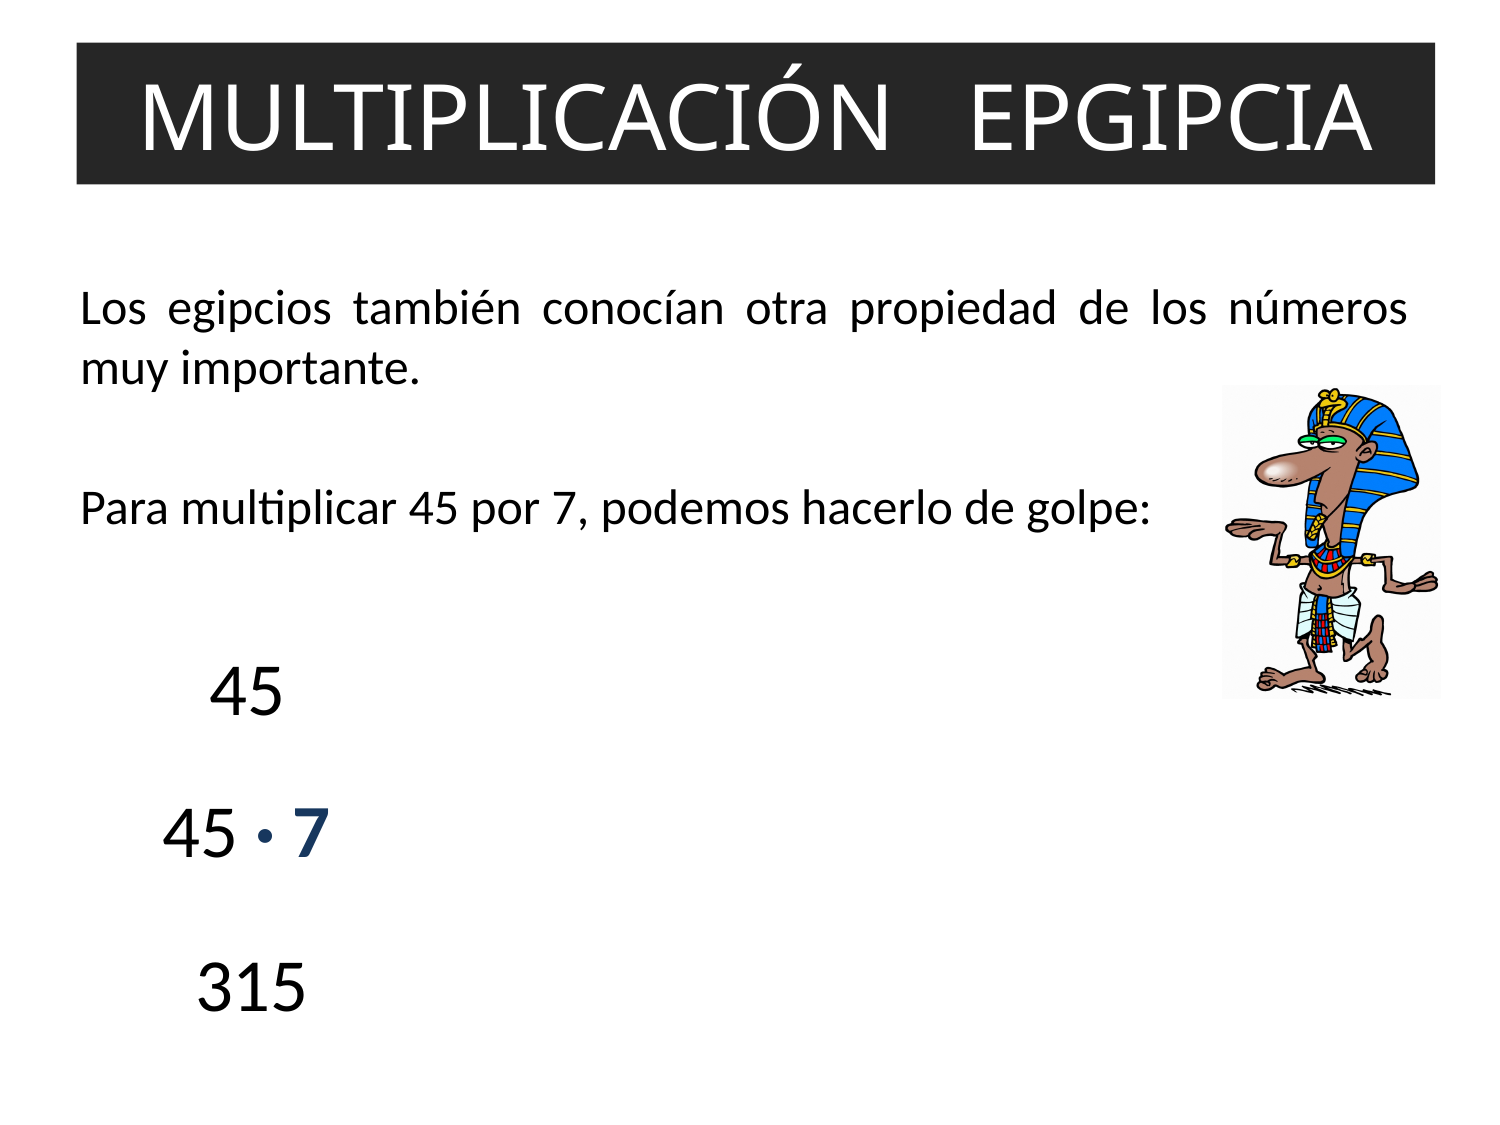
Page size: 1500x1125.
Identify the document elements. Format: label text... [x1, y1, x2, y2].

text_box MULTIPLICACIÓN EPGIPCIA [76, 42, 1436, 185]
text_box 315= 32 · 7 + 8 · 7 + 4 · 7 + 1 · 7 [112, 928, 1247, 1094]
text_box 45 = 32 + 8 + 4 + 1 [194, 633, 1235, 775]
list Los egipcios también conocían otra propiedad de los números muy importante. Para multiplicar 45 por 7, podemos hacerlo de golpe: [64, 266, 1424, 911]
picture [1222, 385, 1442, 700]
text_box 45 · 7 = 32 · 7 + 8 · 7 + 4 · 7 + 1 · 7 [147, 775, 1282, 941]
